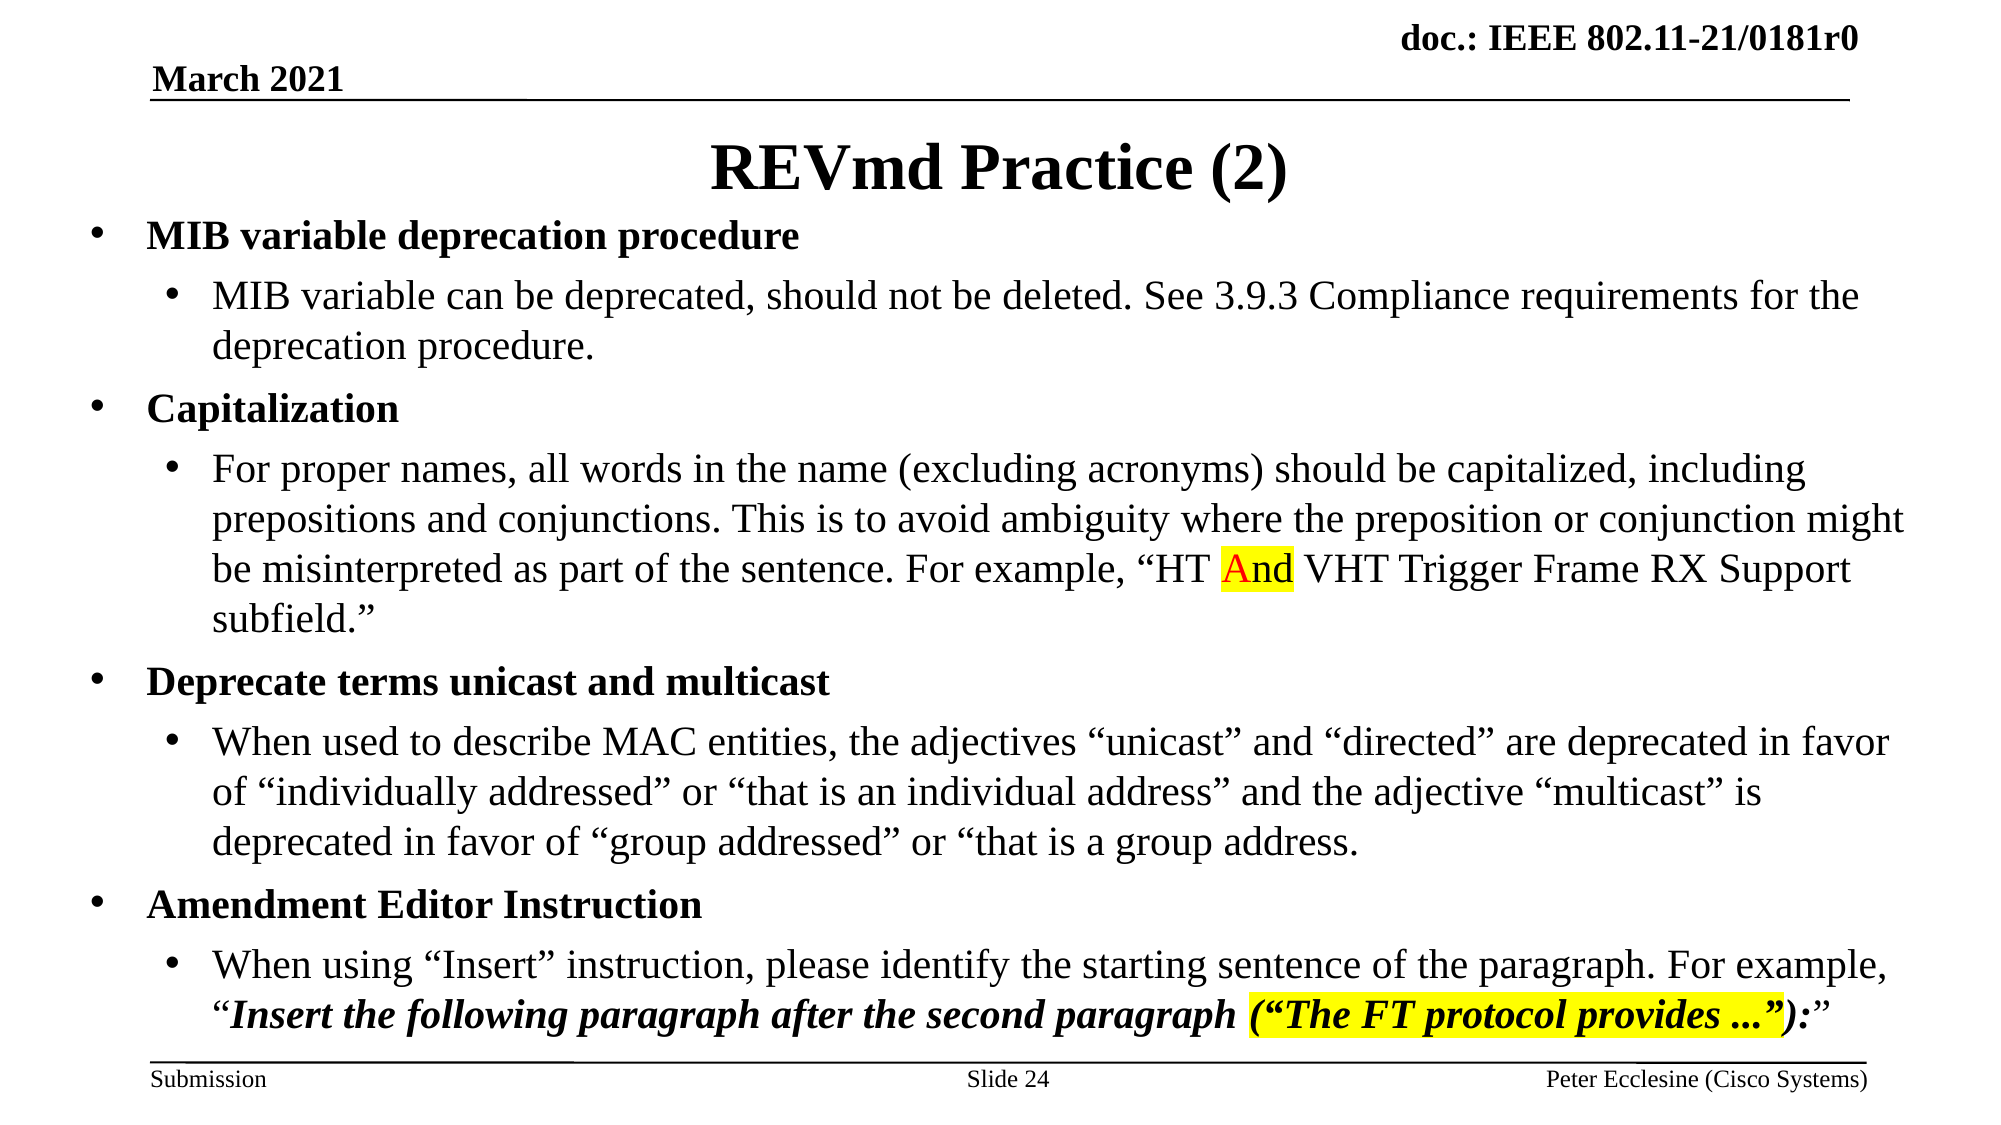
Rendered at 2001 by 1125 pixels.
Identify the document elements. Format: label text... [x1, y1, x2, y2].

list MIB variable deprecation procedure MIB variable can be deprecated, should not be deleted. See 3.9.3 Compliance requirements for the deprecation procedure. Capitalization For proper names, all words in the name (excluding acronyms) should be capitalized, including prepositions and conjunctions. This is to avoid ambiguity where the preposition or conjunction might be misinterpreted as part of the sentence. For example, “HT And VHT Trigger Frame RX Support subfield.” Deprecate terms unicast and multicast When used to describe MAC entities, the adjectives “unicast” and “directed” are deprecated in favor of “individually addressed” or “that is an individual address” and the adjective “multicast” is deprecated in favor of “group addressed” or “that is a group address. Amendment Editor Instruction When using “Insert” instruction, please identify the starting sentence of the paragraph. For example, “Insert the following paragraph after the second paragraph (“The FT protocol provides ...”):” [74, 199, 1951, 1036]
slide_number Slide 24 [950, 1061, 1067, 1123]
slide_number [152, 54, 563, 100]
footer Peter Ecclesine (Cisco Systems) [1171, 1061, 1869, 1093]
title REVmd Practice (2) [149, 112, 1850, 199]
